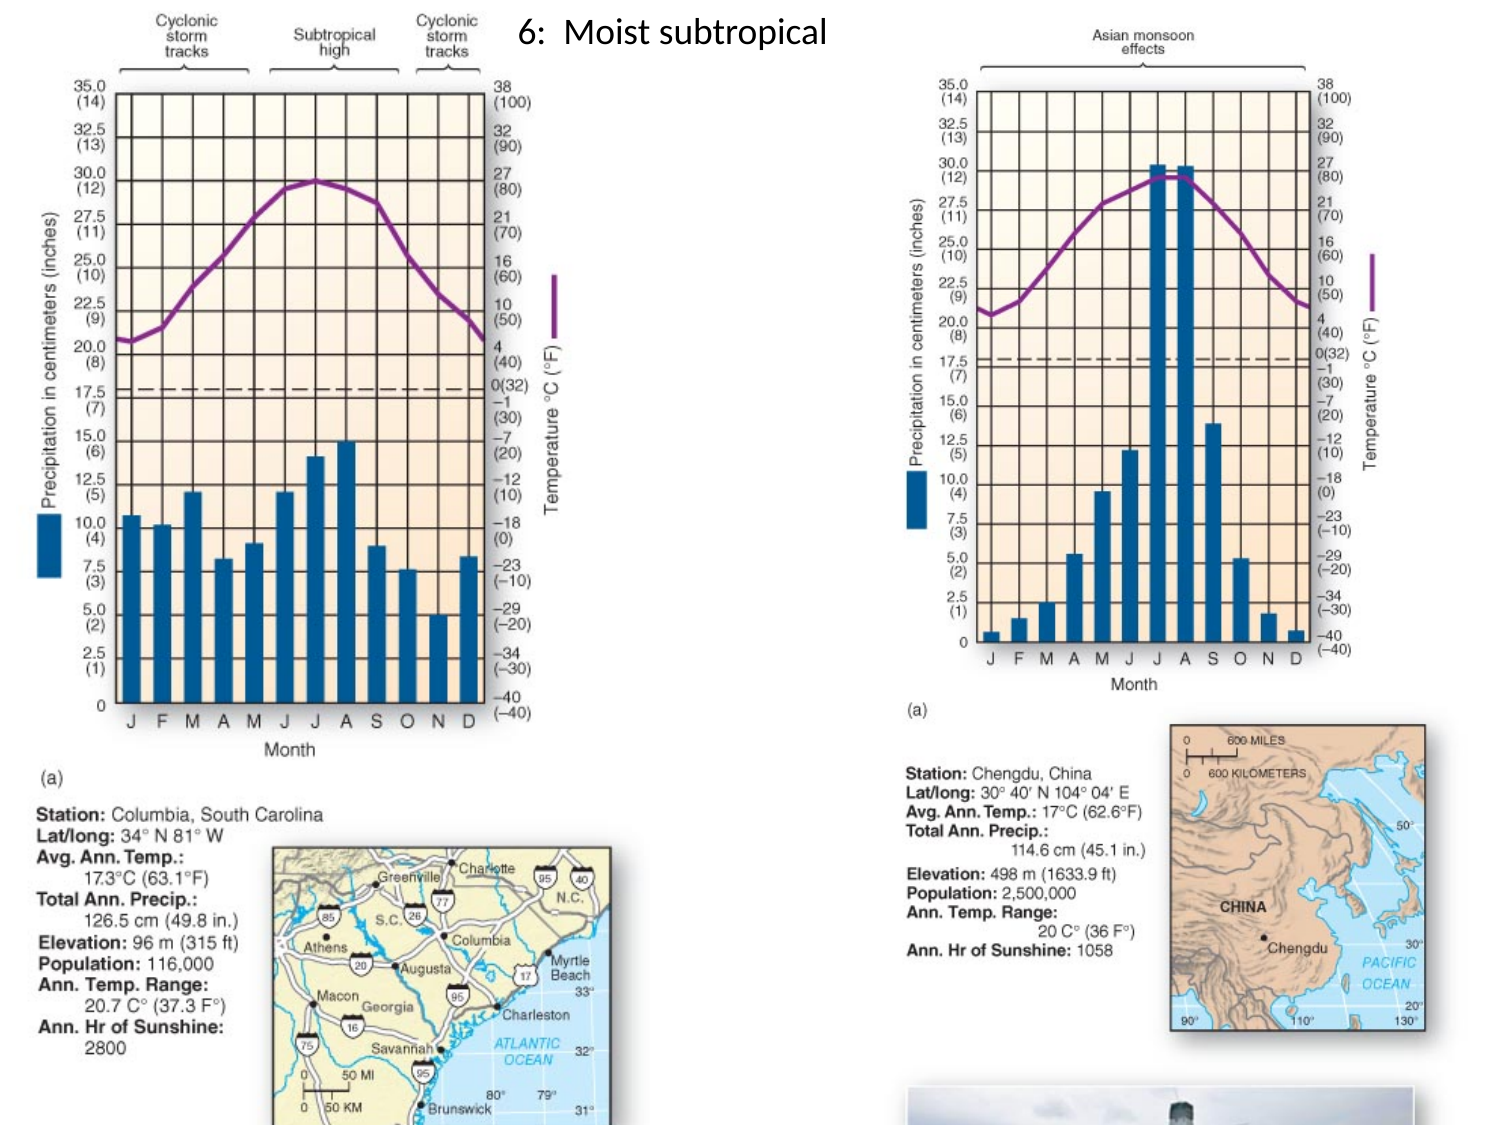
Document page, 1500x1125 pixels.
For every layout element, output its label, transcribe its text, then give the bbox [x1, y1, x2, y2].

picture [15, 0, 651, 1125]
picture [881, 16, 1469, 1125]
text_box 6: Moist subtropical [653, 0, 844, 60]
